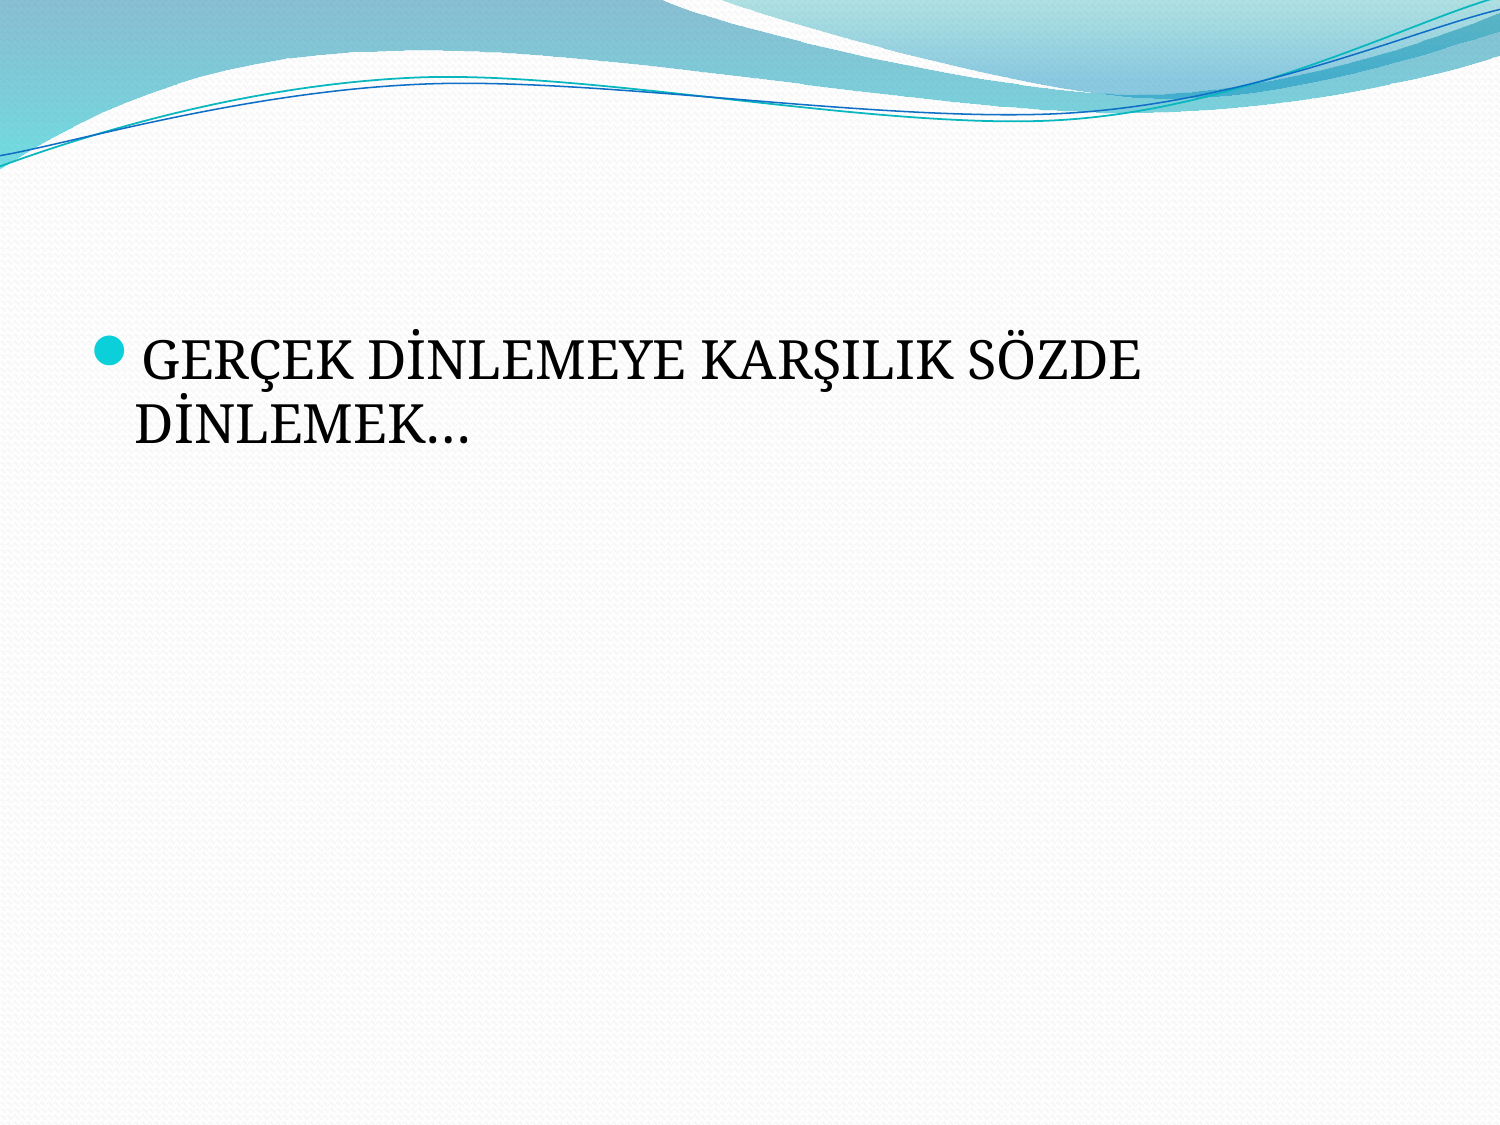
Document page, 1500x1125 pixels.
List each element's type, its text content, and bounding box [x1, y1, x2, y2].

list GERÇEK DİNLEMEYE KARŞILIK SÖZDE DİNLEMEK… [74, 317, 1426, 1038]
